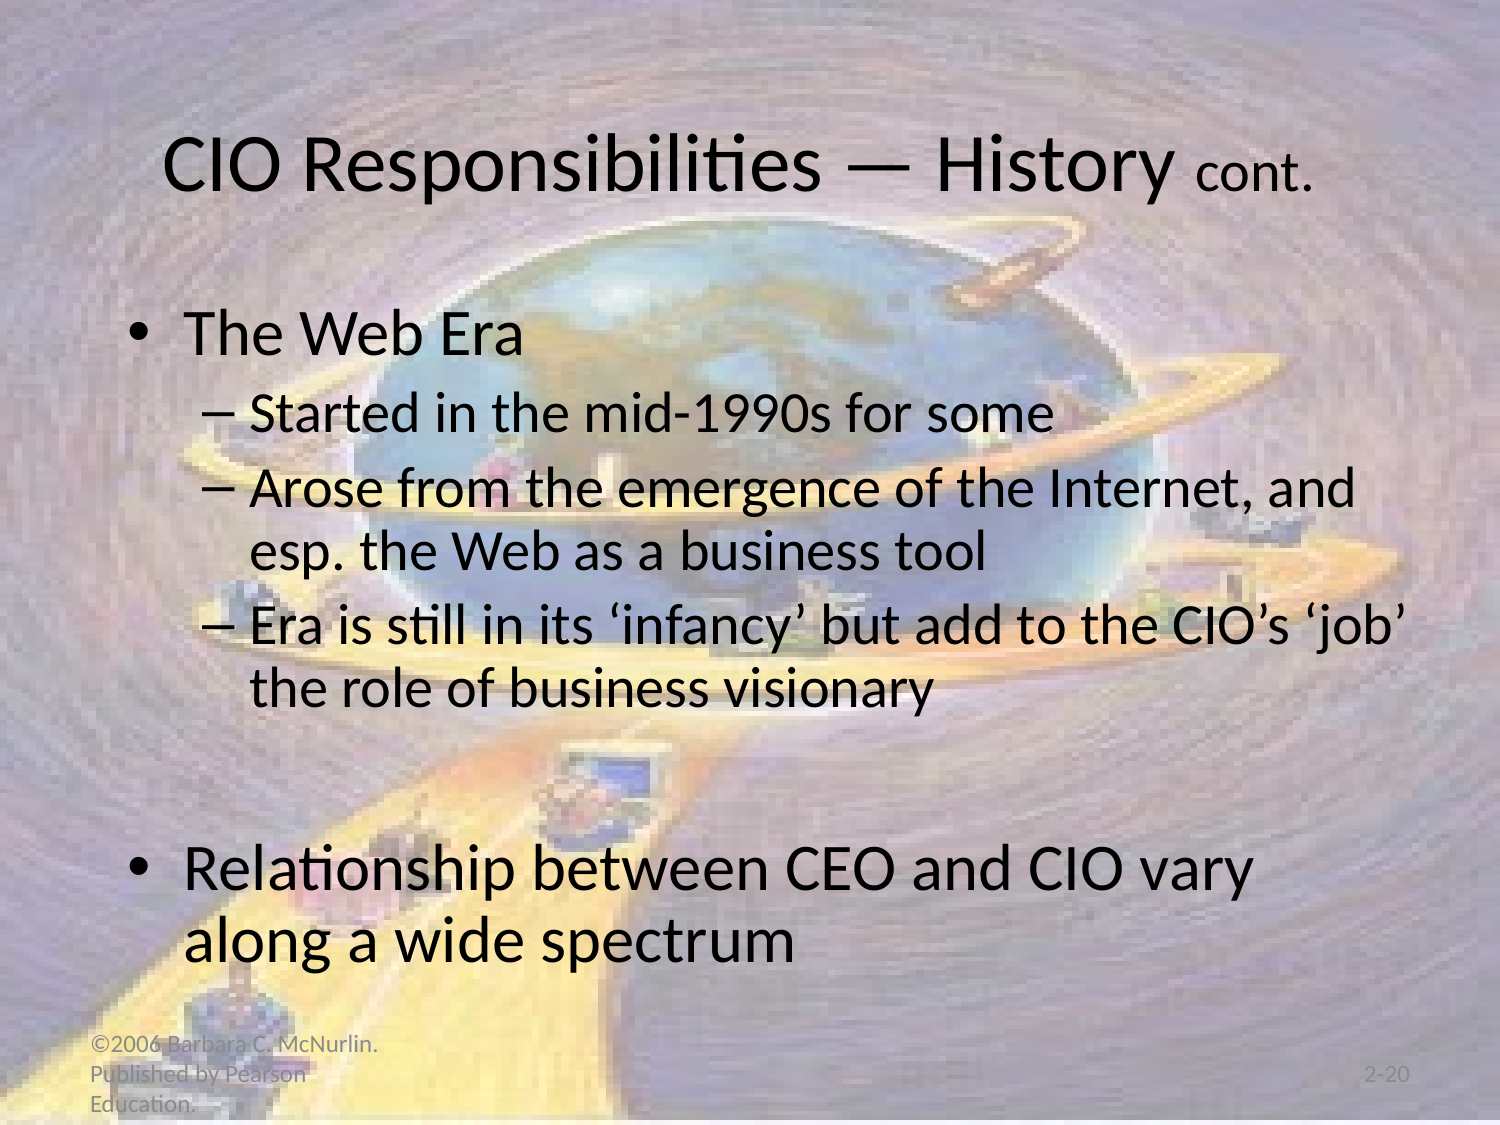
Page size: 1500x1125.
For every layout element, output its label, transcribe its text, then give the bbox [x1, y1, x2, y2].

list The Web Era Started in the mid-1990s for some Arose from the emergence of the Internet, and esp. the Web as a business tool Era is still in its ‘infancy’ but add to the CIO’s ‘job’ the role of business visionary Relationship between CEO and CIO vary along a wide spectrum [112, 290, 1433, 1018]
slide_number 2-20 [1074, 1042, 1425, 1103]
title CIO Responsibilities — History cont. [0, 57, 1500, 246]
slide_number ©2006 Barbara C. McNurlin. Published by Pearson Education. [75, 1042, 425, 1103]
